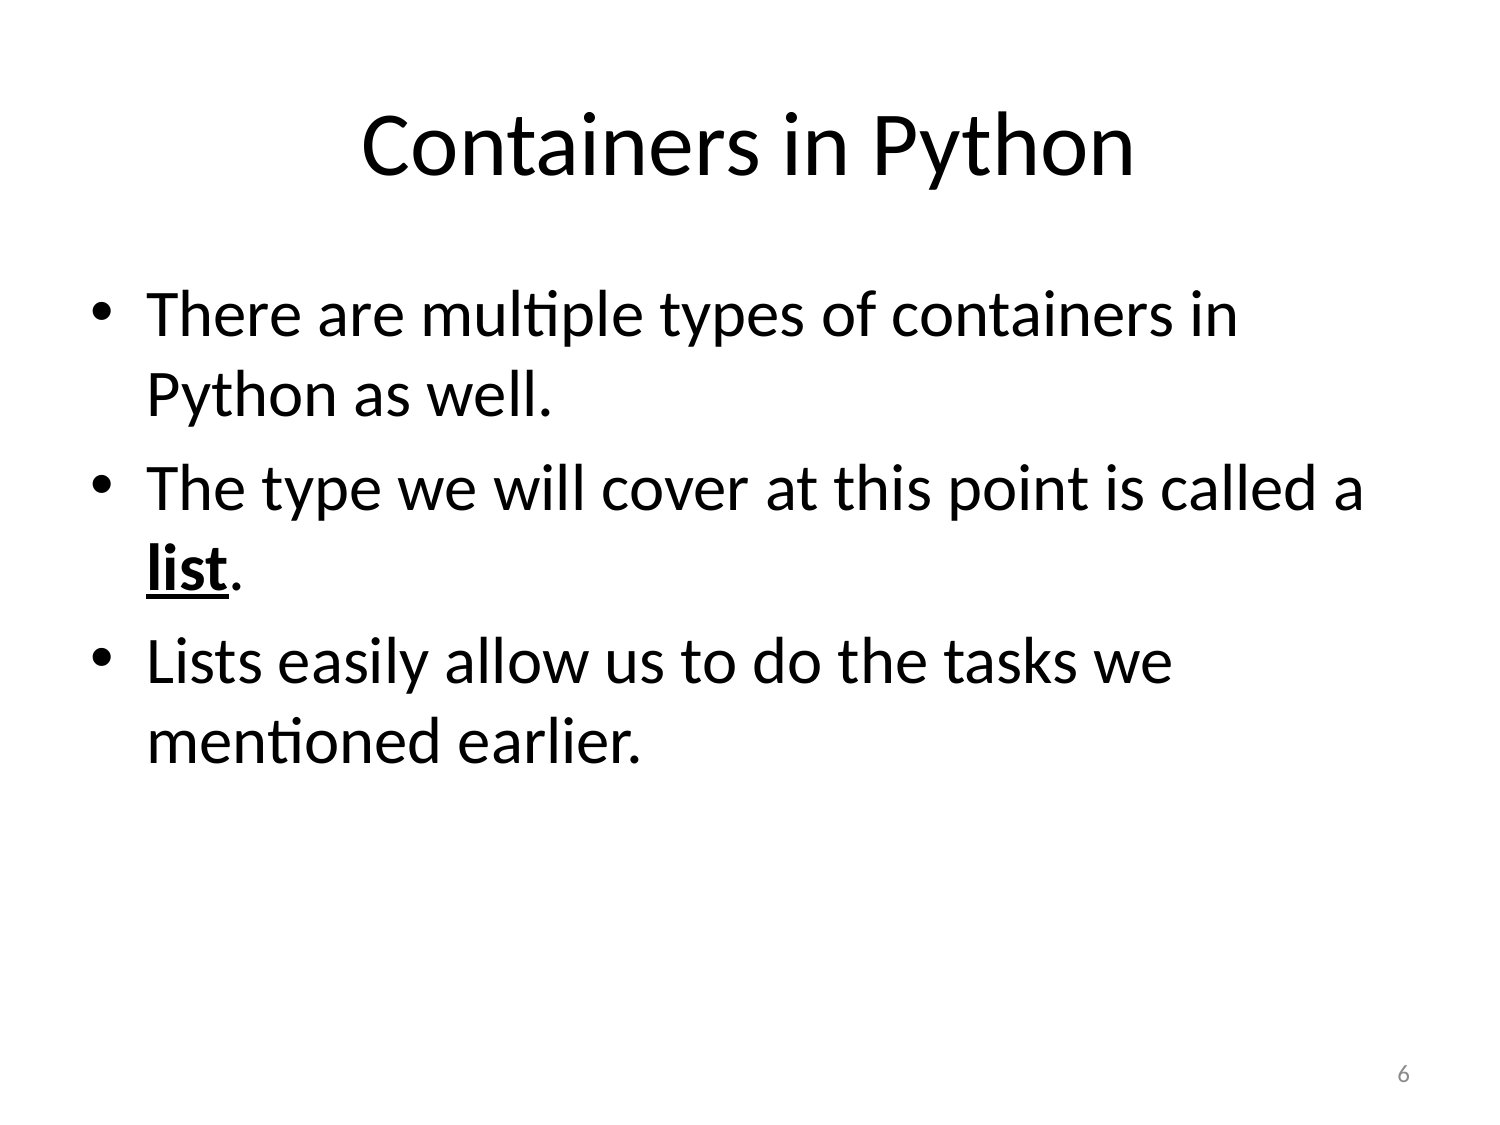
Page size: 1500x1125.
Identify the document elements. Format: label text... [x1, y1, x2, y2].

list There are multiple types of containers in Python as well. The type we will cover at this point is called a list. Lists easily allow us to do the tasks we mentioned earlier. [75, 262, 1425, 1005]
slide_number 6 [1074, 1042, 1425, 1103]
title Containers in Python [75, 45, 1425, 233]
